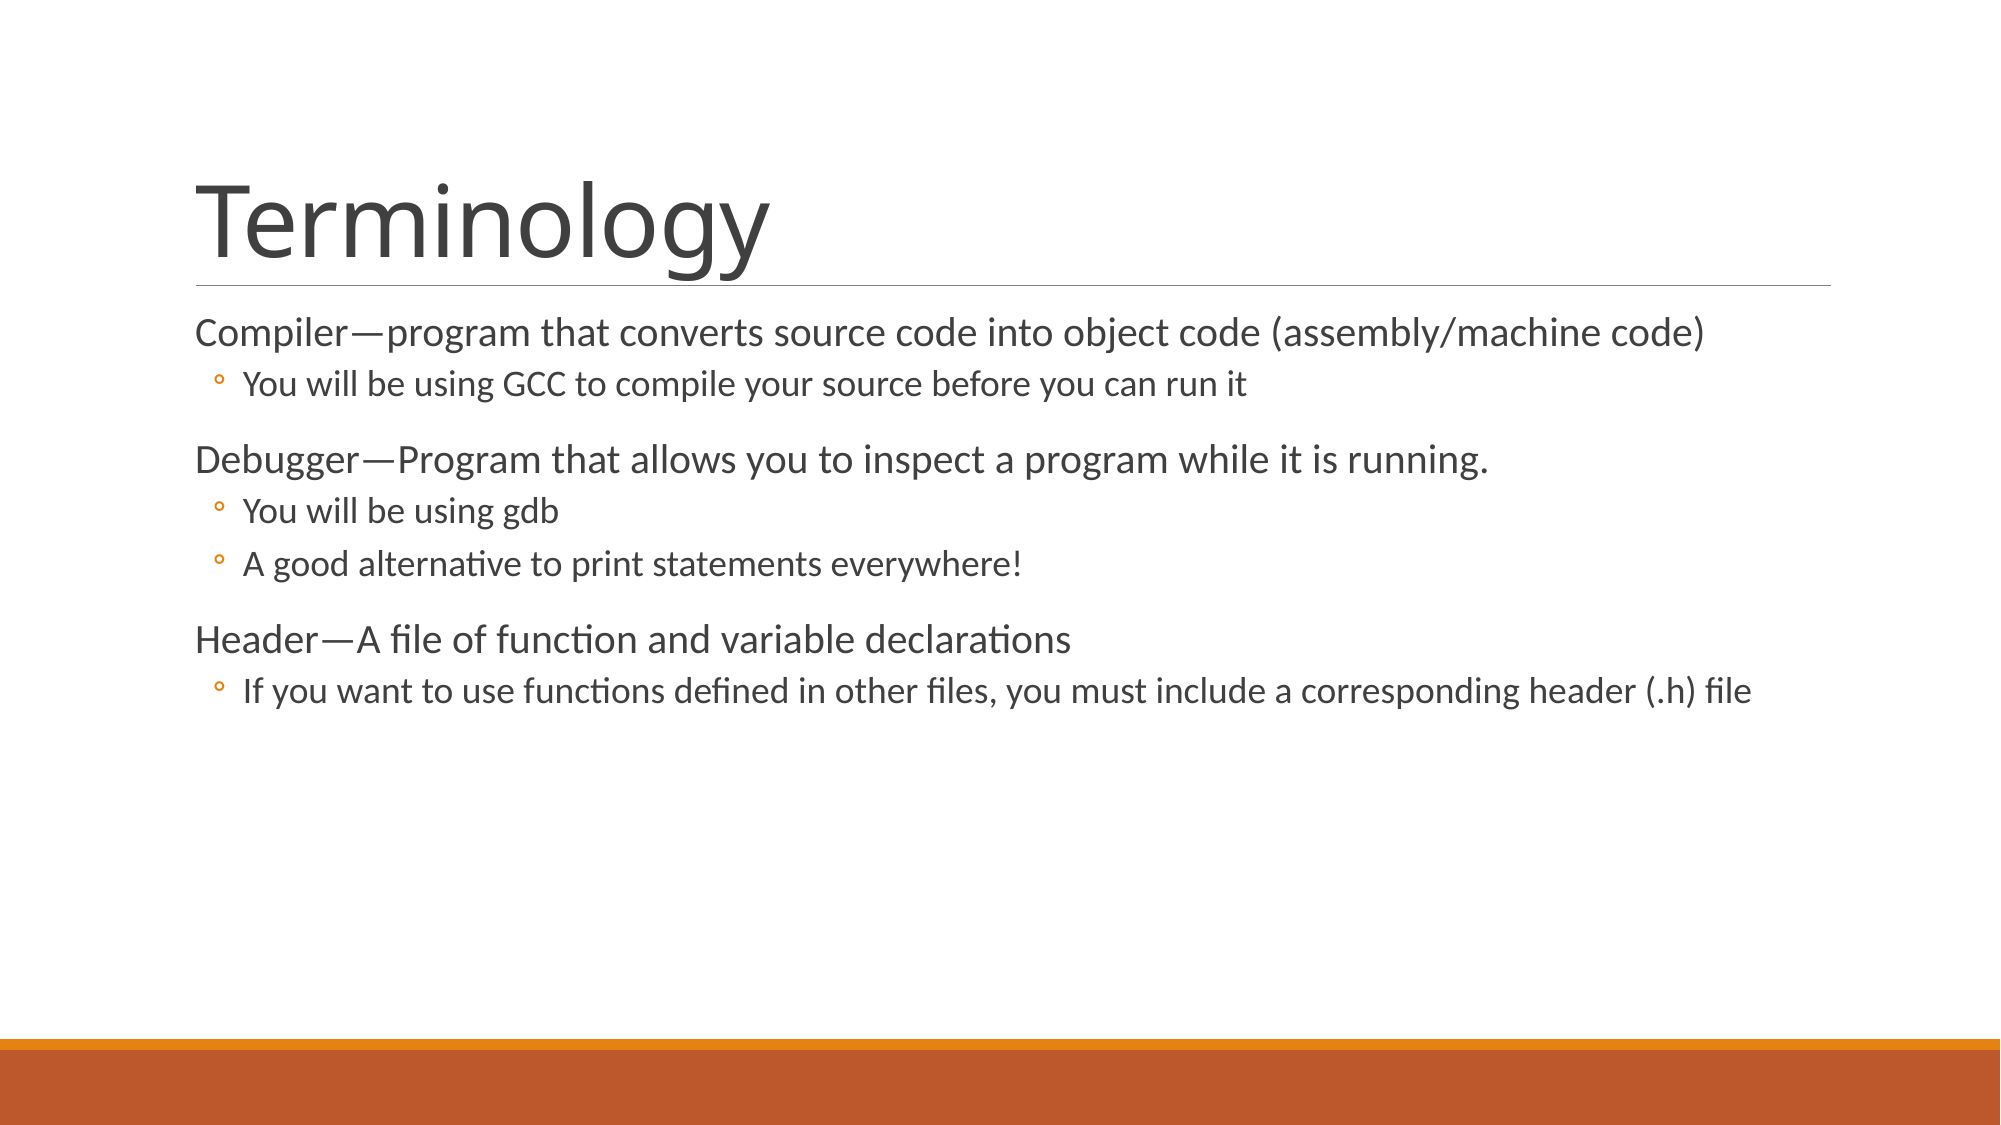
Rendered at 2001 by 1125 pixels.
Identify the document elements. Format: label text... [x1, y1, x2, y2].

title Terminology [180, 47, 1830, 285]
list Compiler—program that converts source code into object code (assembly/machine code) You will be using GCC to compile your source before you can run it Debugger—Program that allows you to inspect a program while it is running. You will be using gdb A good alternative to print statements everywhere! Header—A file of function and variable declarations If you want to use functions defined in other files, you must include a corresponding header (.h) file [180, 302, 1830, 963]
